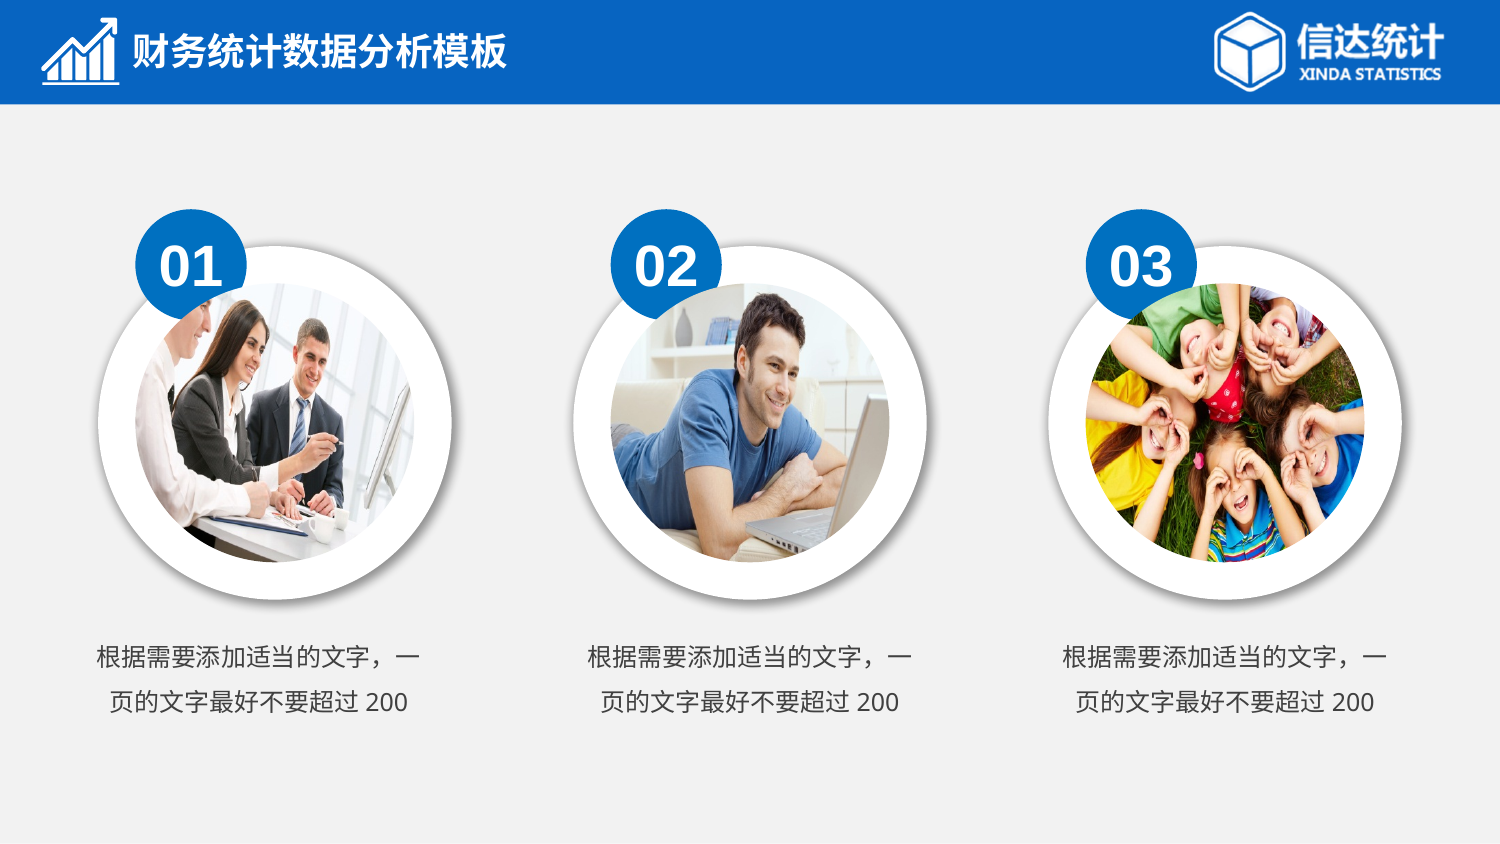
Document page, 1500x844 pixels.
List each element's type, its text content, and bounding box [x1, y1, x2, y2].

text_box [103, 33, 115, 81]
text_box [133, 281, 417, 565]
text_box [47, 61, 59, 81]
text_box 01 [133, 207, 249, 321]
text_box [0, 0, 1500, 107]
text_box [61, 47, 73, 81]
text_box [1083, 281, 1367, 565]
text_box 财务统计数据分析模板 [118, 21, 523, 81]
text_box 根据需要添加适当的文字，一页的文字最好不要超过200 [1048, 622, 1402, 741]
text_box [75, 50, 87, 81]
text_box 根据需要添加适当的文字，一页的文字最好不要超过200 [573, 622, 927, 741]
text_box [1046, 244, 1404, 602]
picture [1208, 6, 1459, 96]
text_box [89, 42, 101, 81]
text_box [571, 244, 929, 602]
text_box 02 [608, 207, 724, 321]
text_box 根据需要添加适当的文字，一页的文字最好不要超过200 [82, 622, 436, 741]
text_box [41, 17, 118, 71]
text_box 03 [1083, 207, 1199, 321]
text_box [96, 244, 454, 602]
text_box [608, 281, 892, 565]
